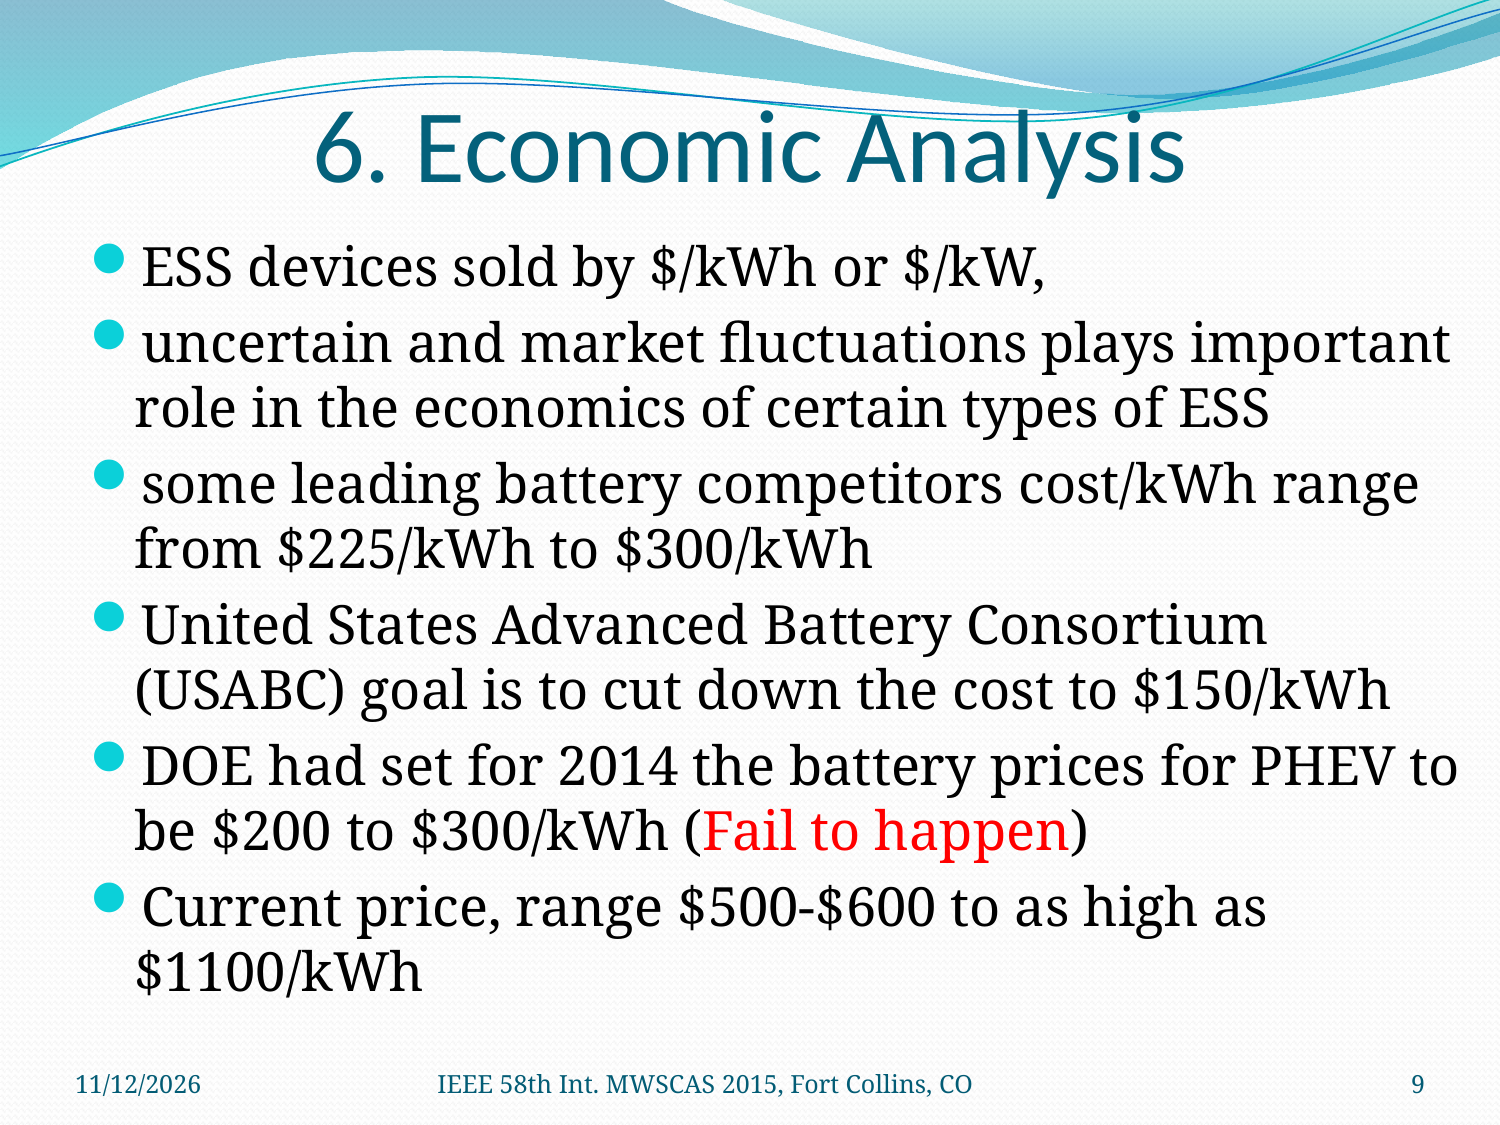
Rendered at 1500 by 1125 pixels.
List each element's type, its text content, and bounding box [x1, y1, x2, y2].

footer IEEE 58th Int. MWSCAS 2015, Fort Collins, CO [437, 1042, 988, 1103]
list ESS devices sold by $/kWh or $/kW, uncertain and market fluctuations plays important role in the economics of certain types of ESS some leading battery competitors cost/kWh range from $225/kWh to $300/kWh United States Advanced Battery Consortium (USABC) goal is to cut down the cost to $150/kWh DOE had set for 2014 the battery prices for PHEV to be $200 to $300/kWh (Fail to happen) Current price, range $500-$600 to as high as $1100/kWh [75, 224, 1500, 1038]
title 6. Economic Analysis [75, 62, 1425, 203]
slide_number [75, 1042, 425, 1103]
slide_number 9 [1299, 1042, 1425, 1103]
